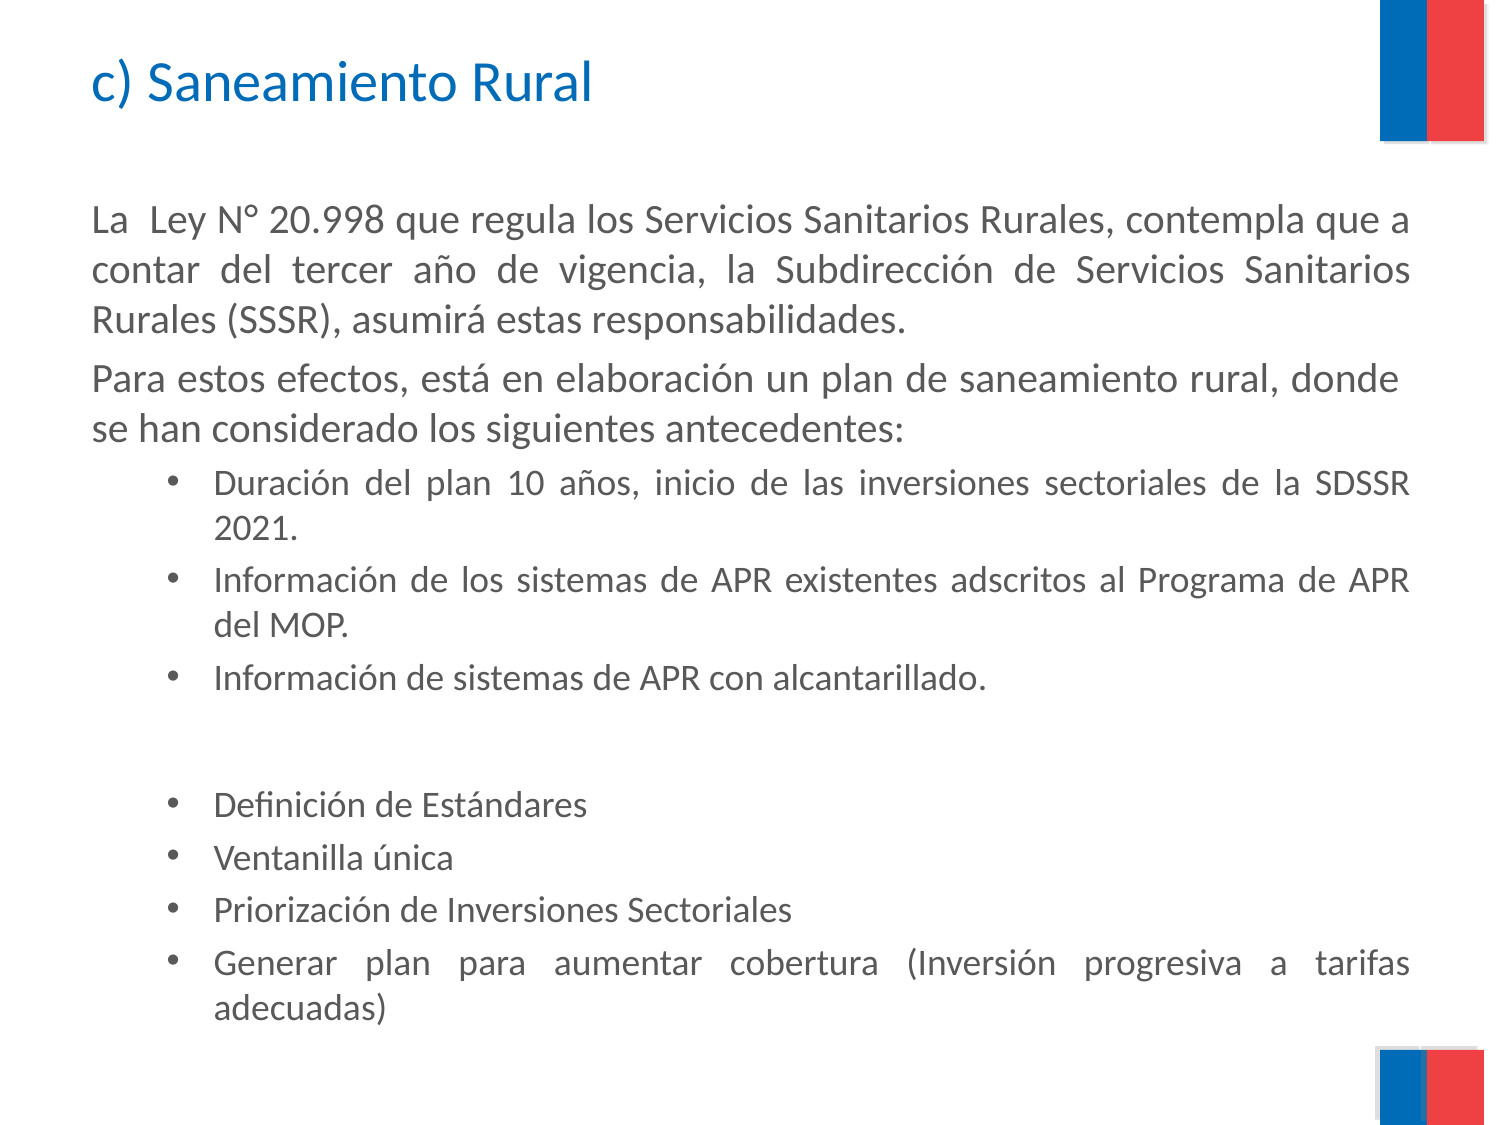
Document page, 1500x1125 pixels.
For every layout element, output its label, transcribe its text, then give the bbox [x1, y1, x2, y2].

title c) Saneamiento Rural [76, 6, 1353, 150]
list La Ley N° 20.998 que regula los Servicios Sanitarios Rurales, contempla que a contar del tercer año de vigencia, la Subdirección de Servicios Sanitarios Rurales (SSSR), asumirá estas responsabilidades. Para estos efectos, está en elaboración un plan de saneamiento rural, donde se han considerado los siguientes antecedentes: Duración del plan 10 años, inicio de las inversiones sectoriales de la SDSSR 2021. Información de los sistemas de APR existentes adscritos al Programa de APR del MOP. Información de sistemas de APR con alcantarillado. Definición de Estándares Ventanilla única Priorización de Inversiones Sectoriales Generar plan para aumentar cobertura (Inversión progresiva a tarifas adecuadas) [76, 184, 1427, 988]
